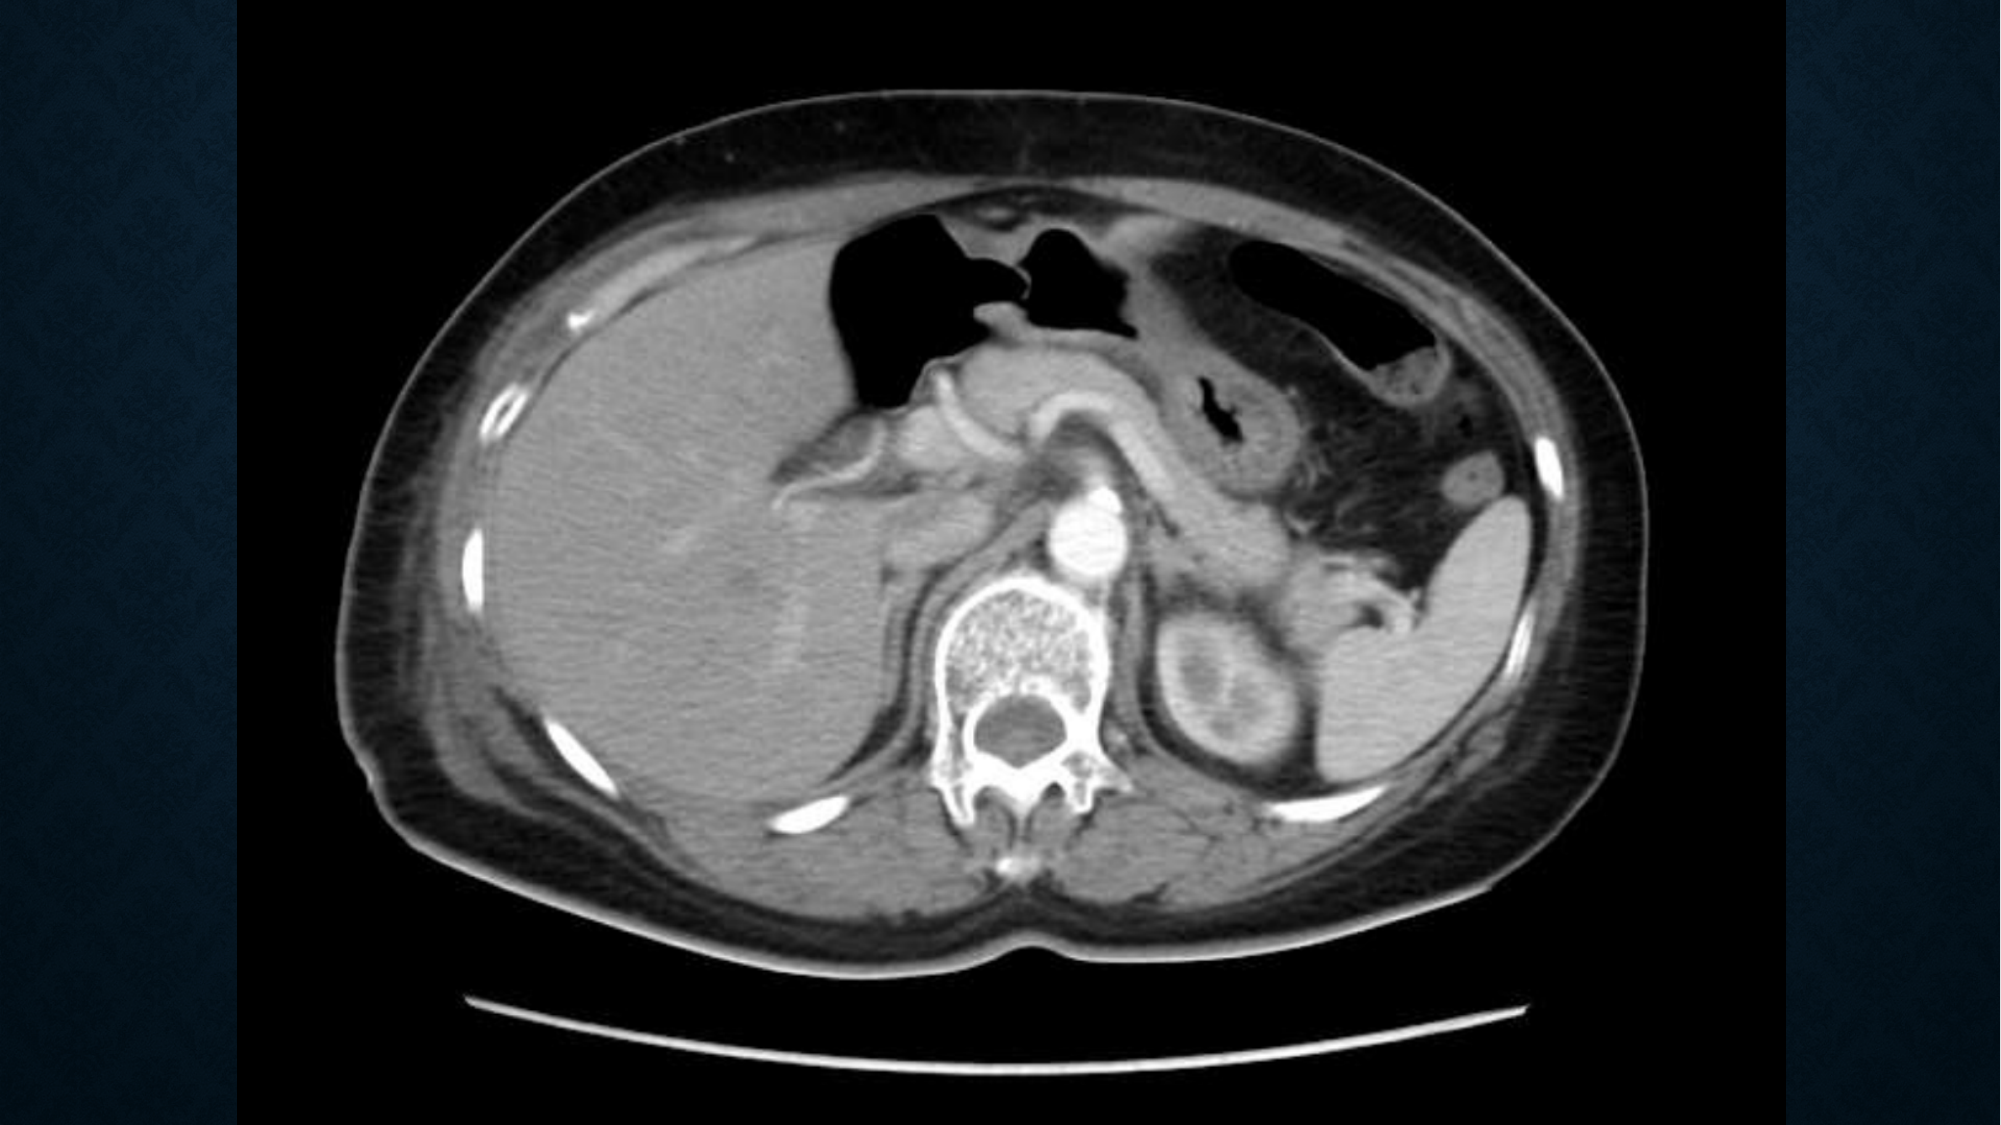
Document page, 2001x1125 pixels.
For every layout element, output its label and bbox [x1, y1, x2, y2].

picture [236, 0, 1787, 1125]
